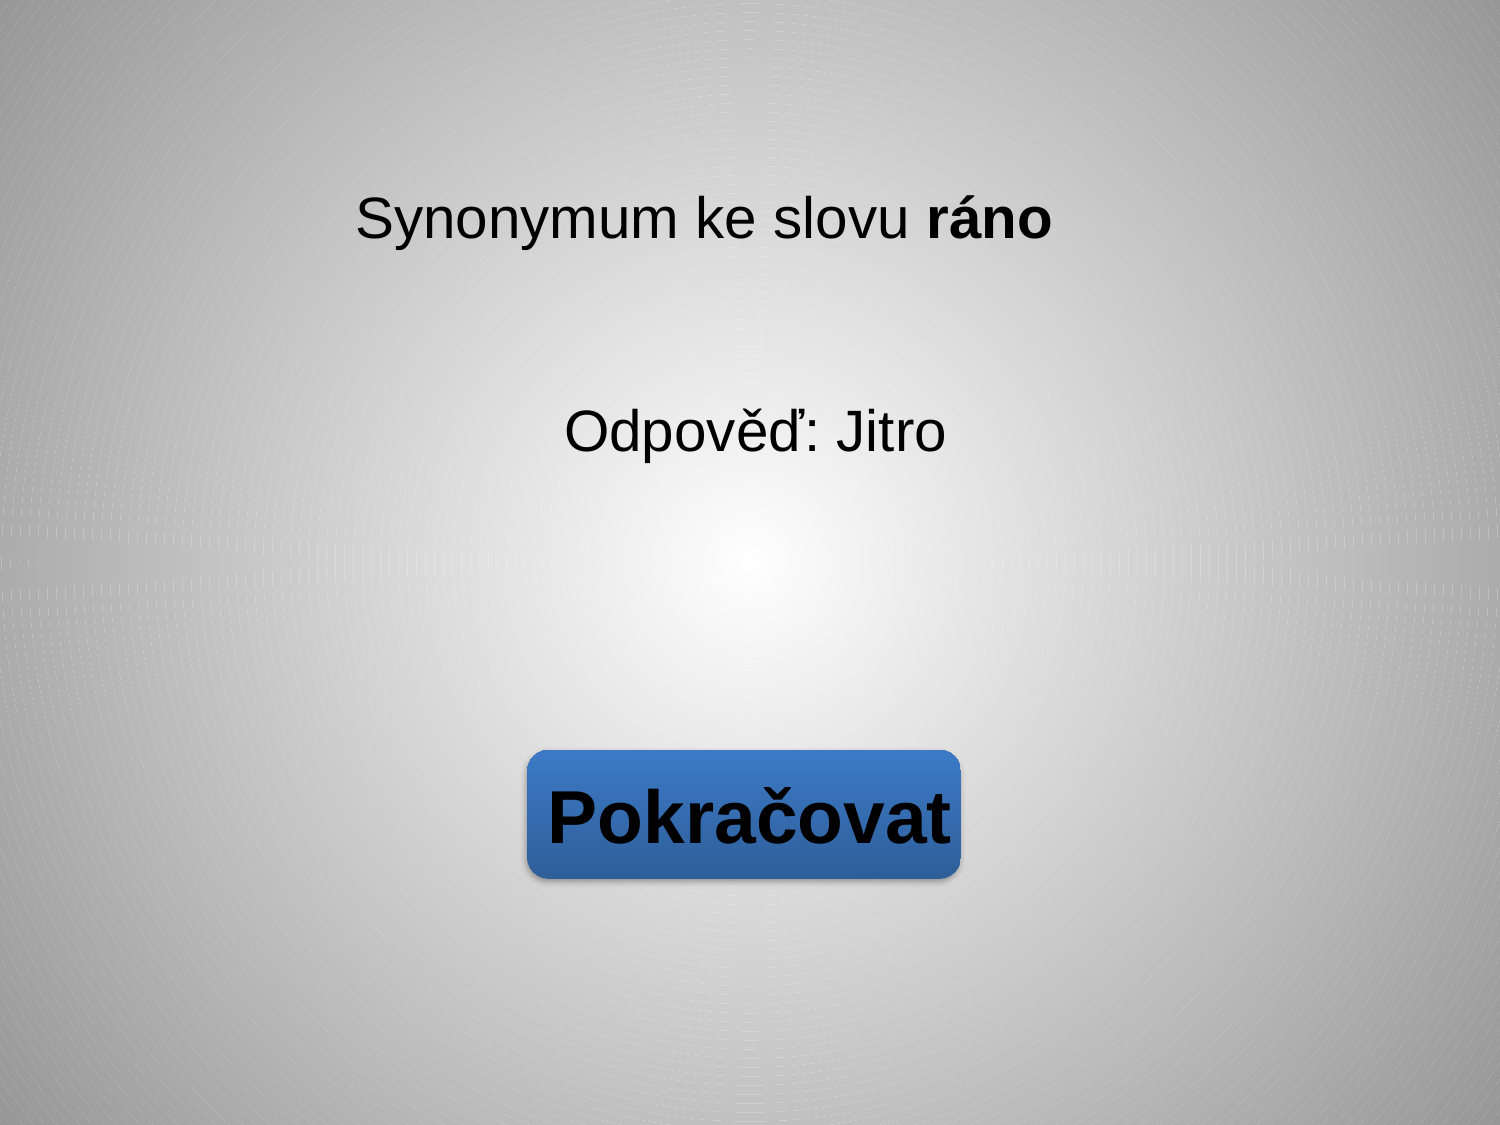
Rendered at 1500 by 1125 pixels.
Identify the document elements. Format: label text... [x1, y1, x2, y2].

text_box [529, 867, 959, 879]
text_box Odpověď: Jitro [265, 385, 1247, 471]
text_box Synonymum ke slovu ráno [230, 172, 1211, 258]
text_box Pokračovat [246, 761, 1254, 867]
text_box [530, 749, 959, 761]
